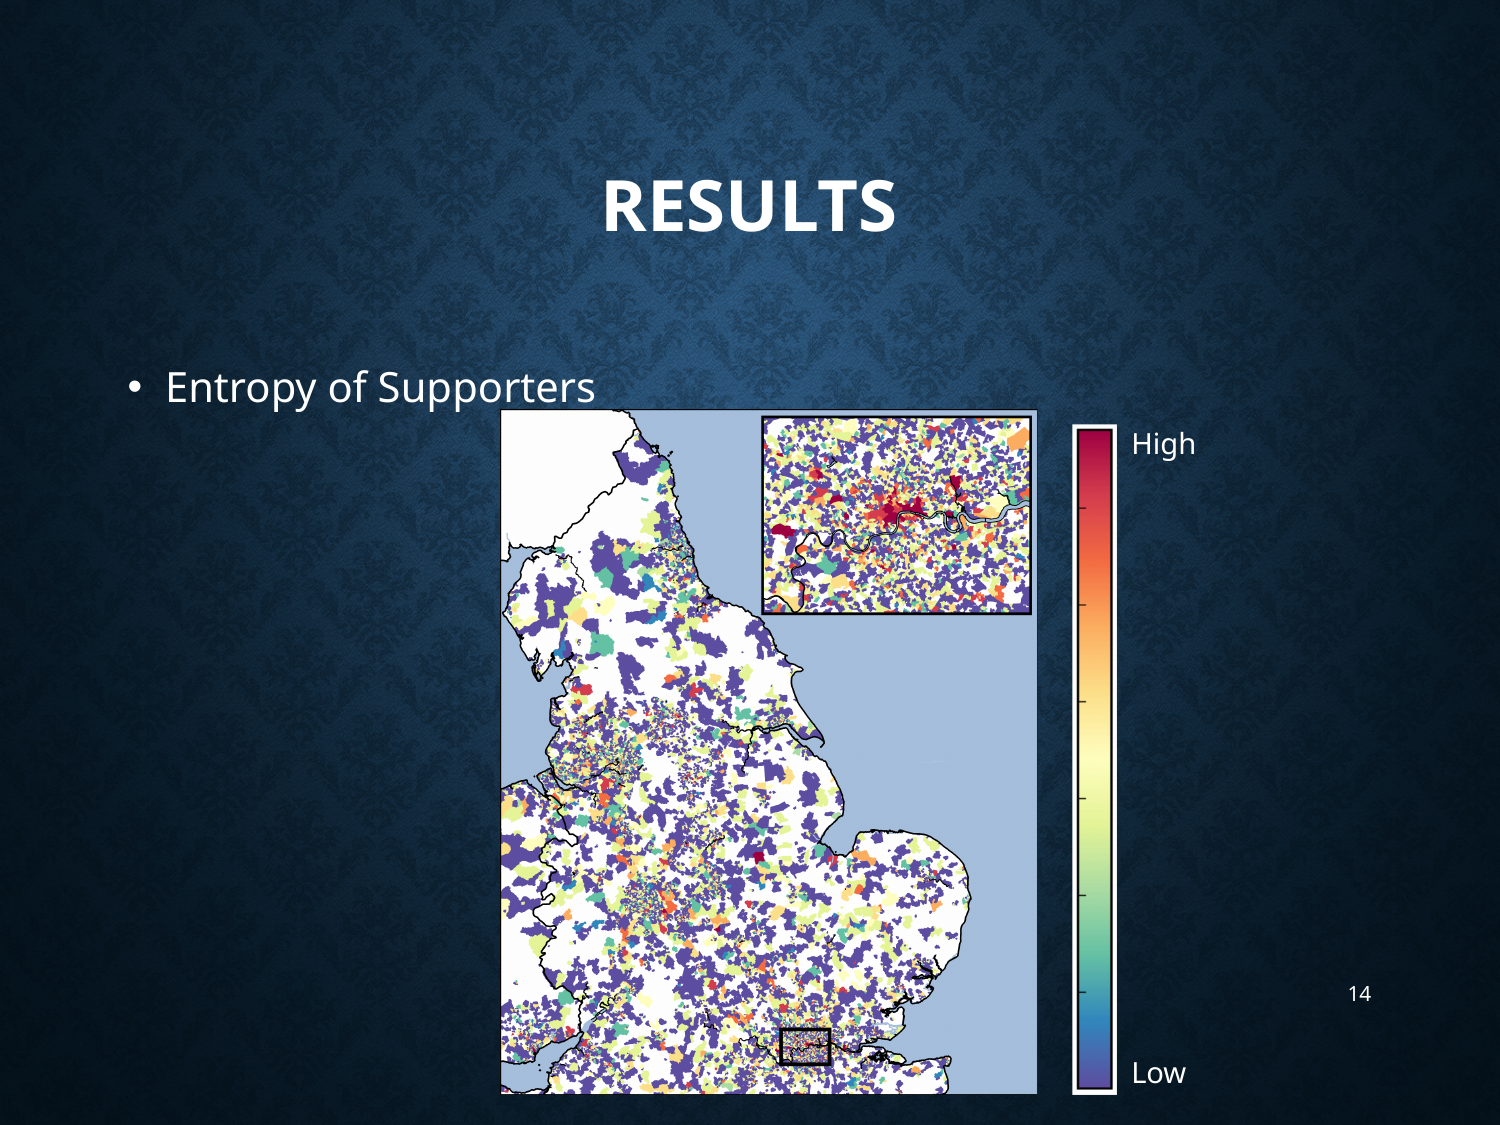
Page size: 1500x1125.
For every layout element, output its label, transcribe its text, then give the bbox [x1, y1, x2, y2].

slide_number 14 [1293, 965, 1387, 1025]
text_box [1072, 417, 1213, 1105]
title Results [112, 99, 1387, 318]
list Entropy of Supporters [112, 343, 1387, 950]
picture [499, 409, 1038, 1096]
